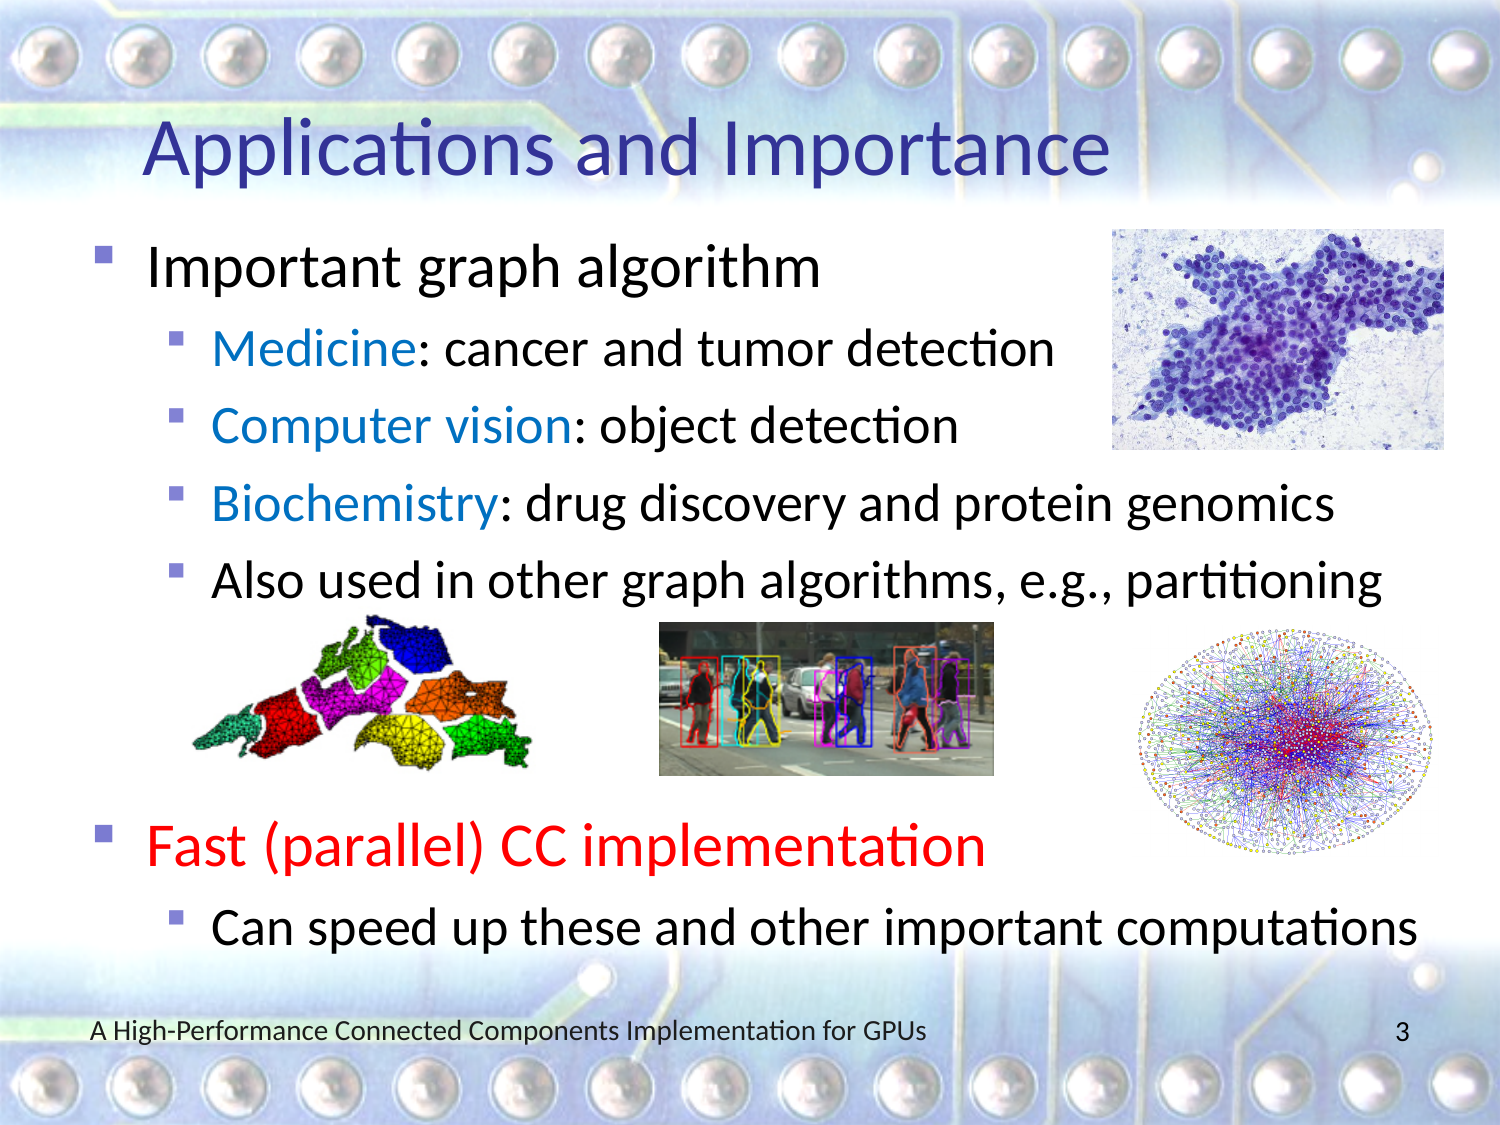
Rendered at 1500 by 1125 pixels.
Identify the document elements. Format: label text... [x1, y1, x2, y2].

slide_number A High-Performance Connected Components Implementation for GPUs [74, 978, 1113, 1055]
slide_number 3 [1112, 979, 1426, 1055]
picture [190, 606, 536, 784]
picture [1112, 229, 1444, 451]
picture [1132, 625, 1440, 857]
picture [659, 622, 995, 776]
title Applications and Importance [74, 89, 1426, 195]
list Important graph algorithm Medicine: cancer and tumor detection Computer vision: object detection Biochemistry: drug discovery and protein genomics Also used in other graph algorithms, e.g., partitioning Fast (parallel) CC implementation Can speed up these and other important computations [74, 216, 1459, 953]
